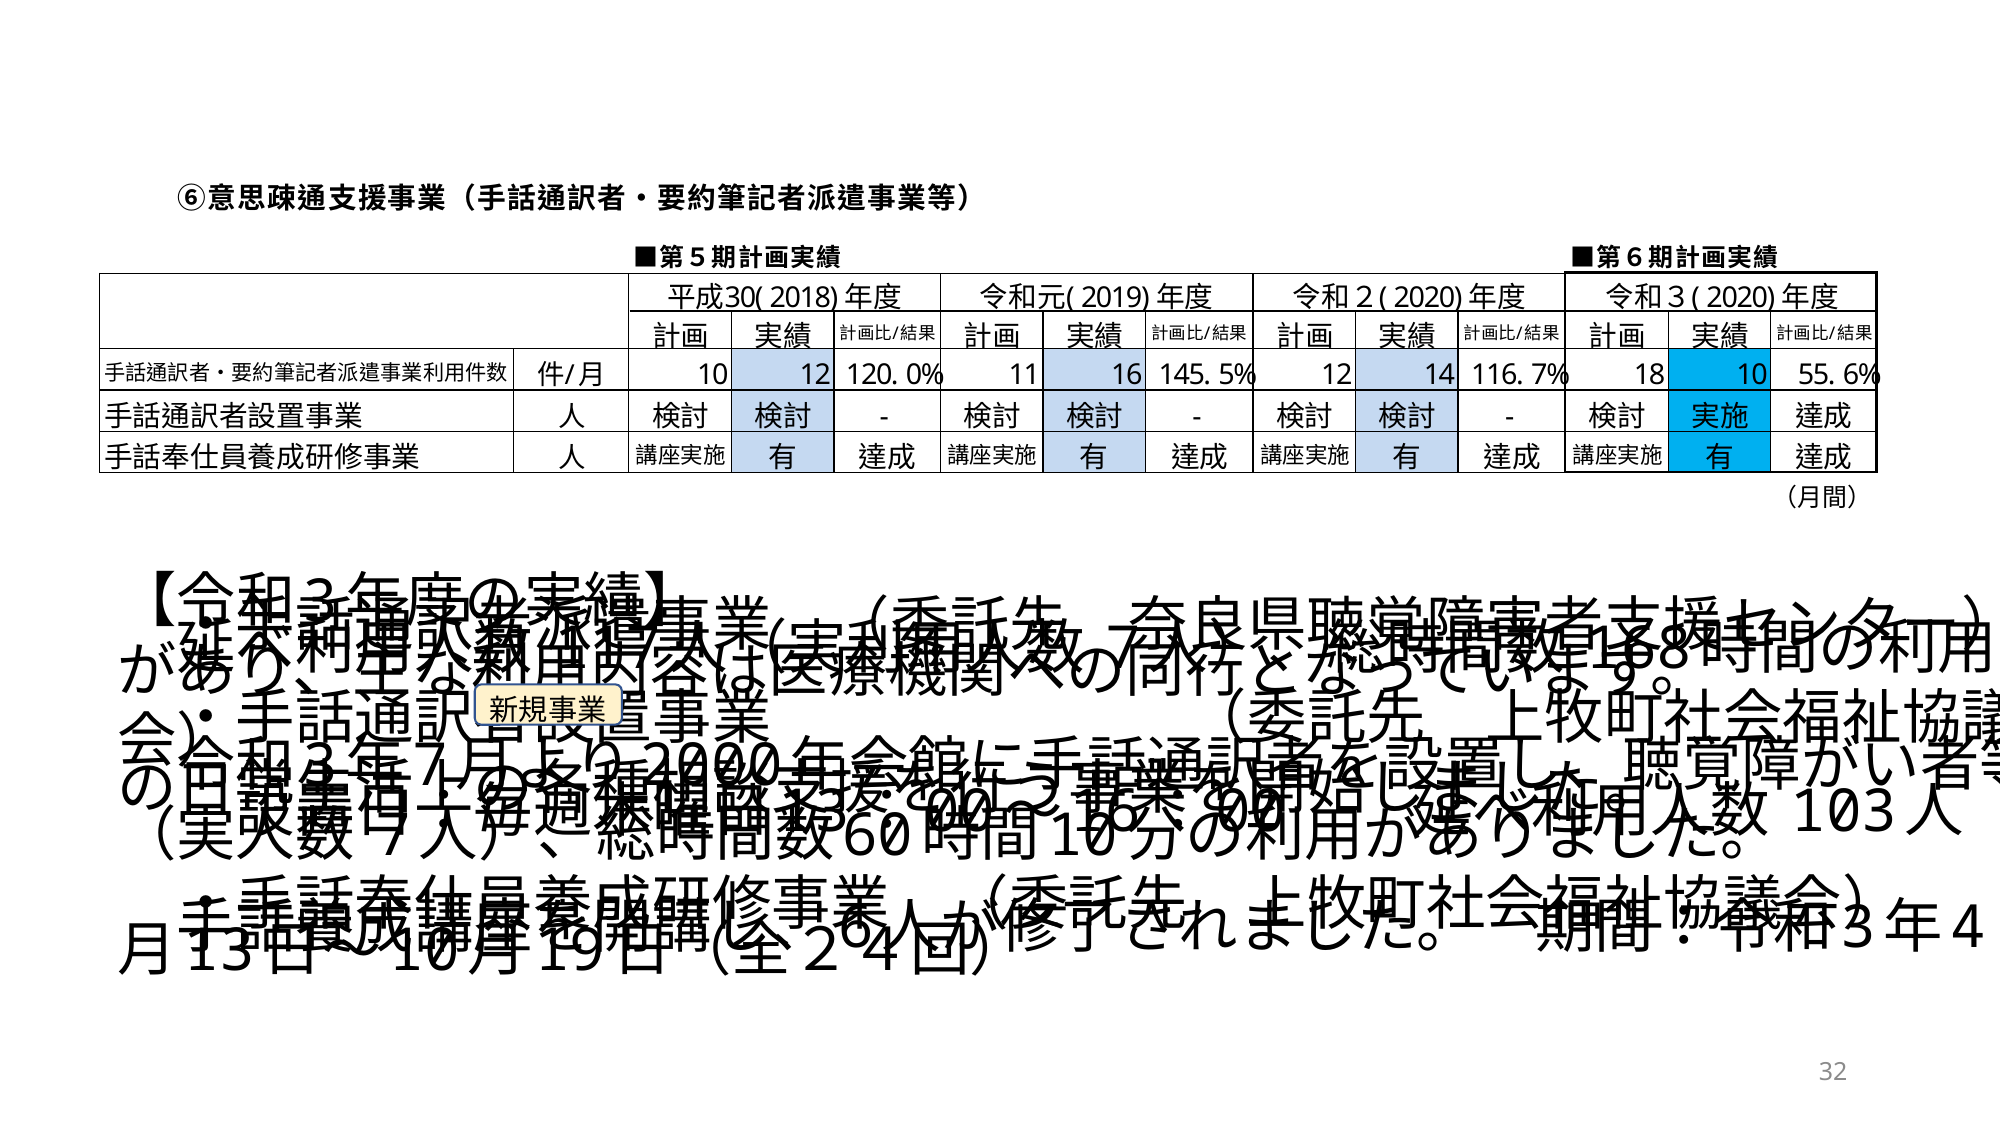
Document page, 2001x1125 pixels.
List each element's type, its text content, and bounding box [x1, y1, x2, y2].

picture [81, 143, 1898, 511]
text_box 新規事業 [474, 674, 647, 735]
slide_number 32 [1412, 1042, 1863, 1103]
text_box 【令和3年度の実績】 ・手話通訳者派遣事業 （委託先 奈良県聴覚障害者支援センター） 延べ利用人数 117人（実利用人数 7人）、総時間数 168時間の利用があり、主な利用内容は医療機関への同行となっています。 ・手話通訳者設置事業 （委託先 上牧町社会福祉協議会） 令和3年7月より2000年会館に手話通訳者を設置し、聴覚障がい者等の日常生活上の各種相談支援を行う事業を開始しました。 設置日：毎週木曜日13：00～16：00 延べ利用人数 103人（実人数 7人）、総時間数60時間10分の利用がありました。 ・手話奉仕員養成研修事業 （委託先 上牧町社会福祉協議会） 手話養成講座を開講し、6人が修了されました。 期間：令和3年4月13日～10月19日（全２４回） [102, 602, 2000, 1011]
